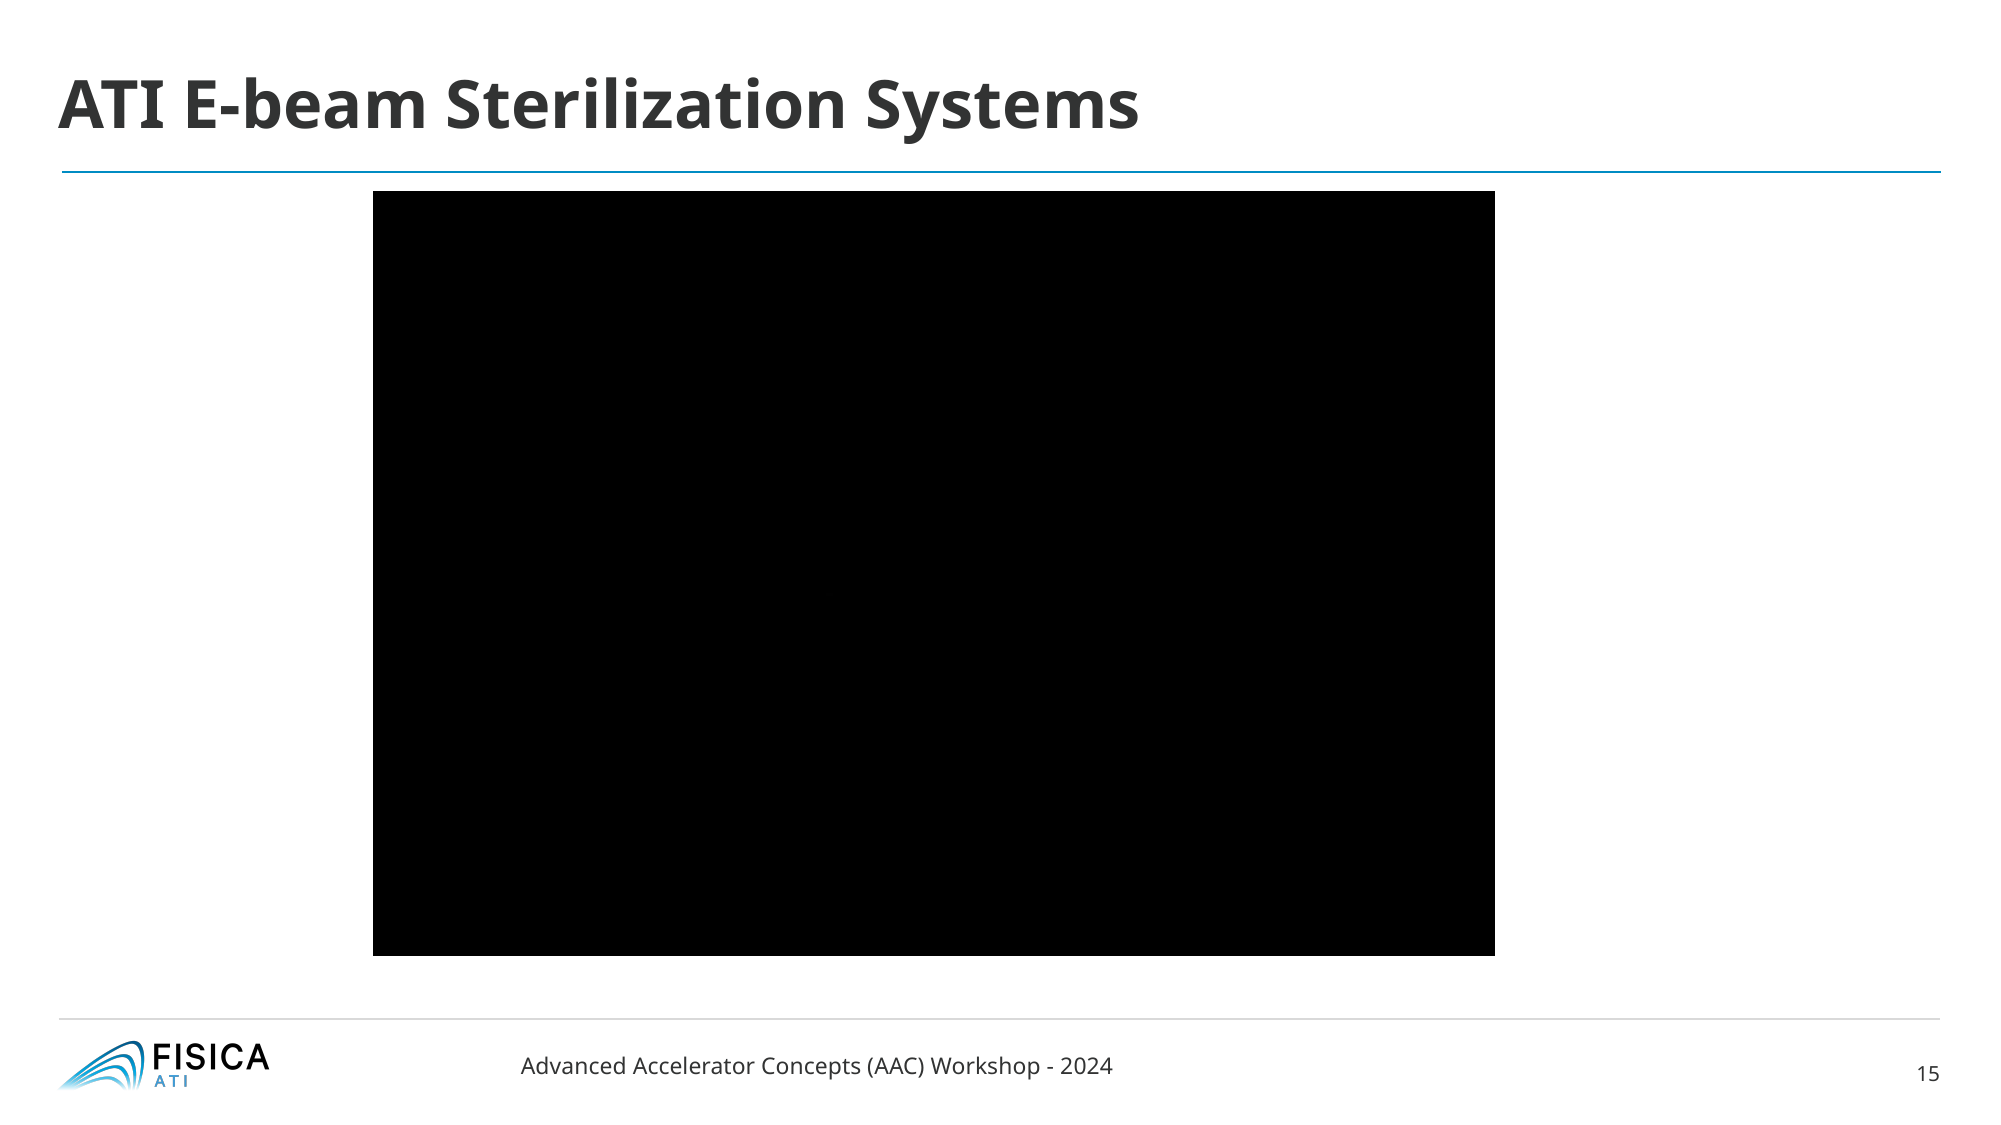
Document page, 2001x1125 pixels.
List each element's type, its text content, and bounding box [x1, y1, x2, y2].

picture [56, 1033, 279, 1095]
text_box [372, 190, 1496, 957]
title ATI E-beam Sterilization Systems [59, 70, 1941, 137]
list Advanced Accelerator Concepts (AAC) Workshop - 2024 [318, 1048, 1317, 1082]
